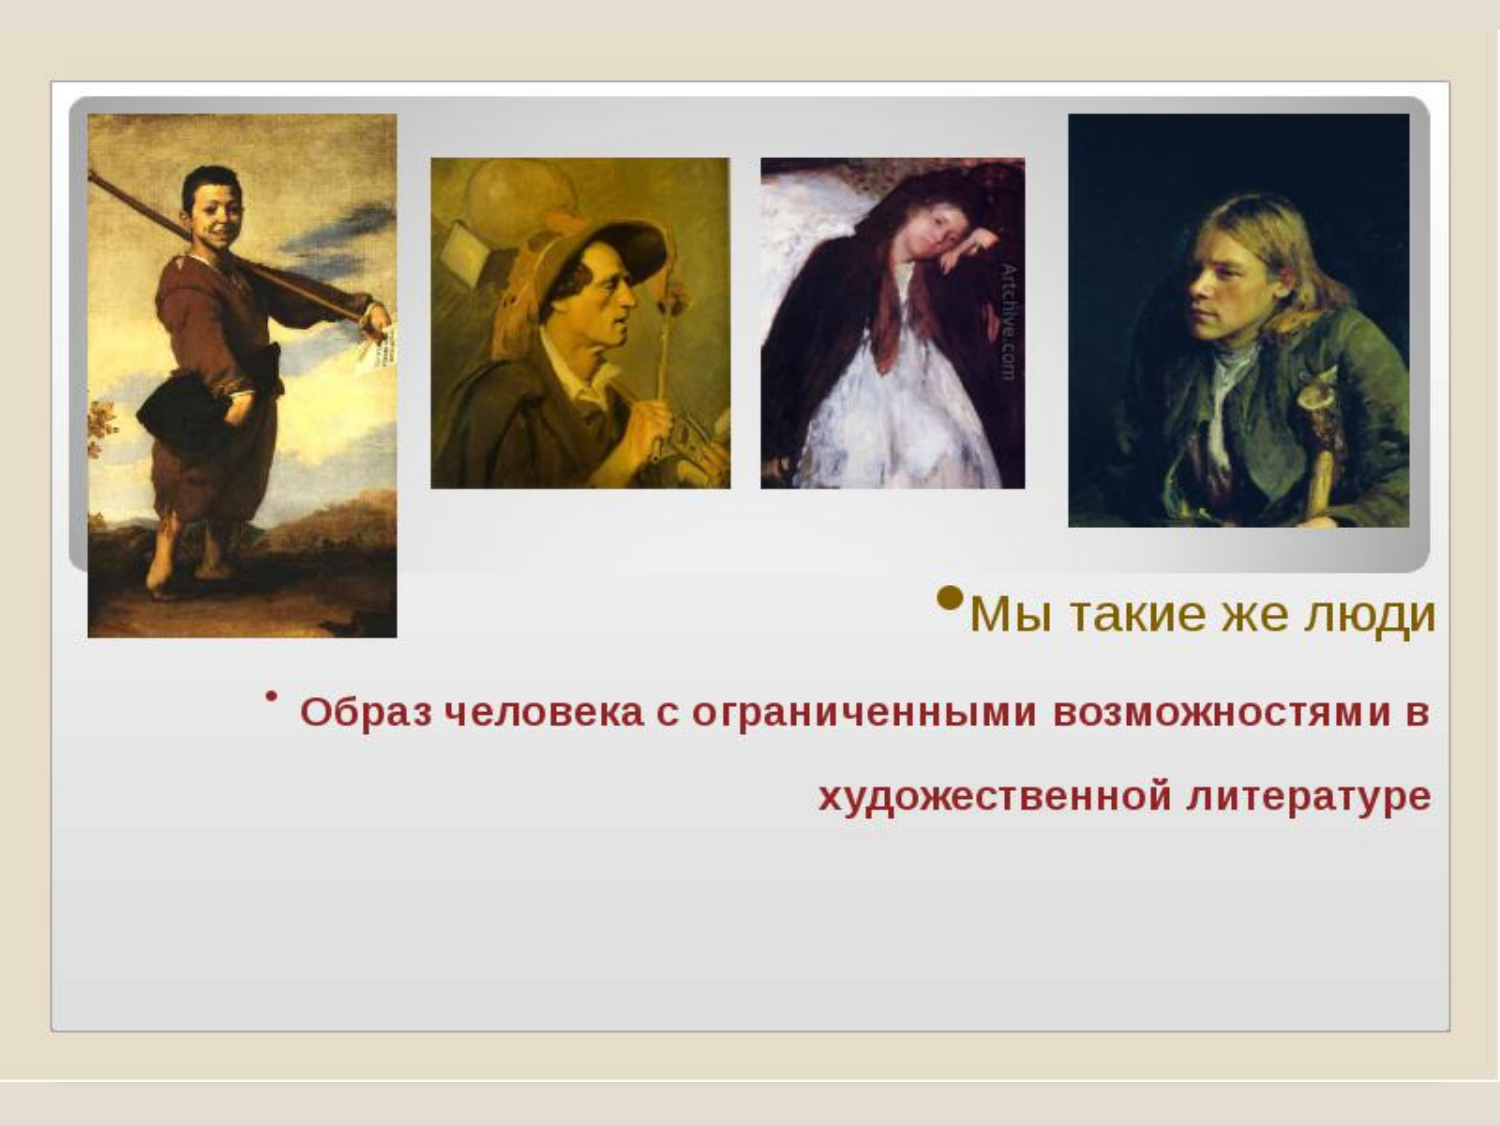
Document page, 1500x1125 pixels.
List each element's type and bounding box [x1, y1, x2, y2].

list [0, 30, 1500, 1082]
